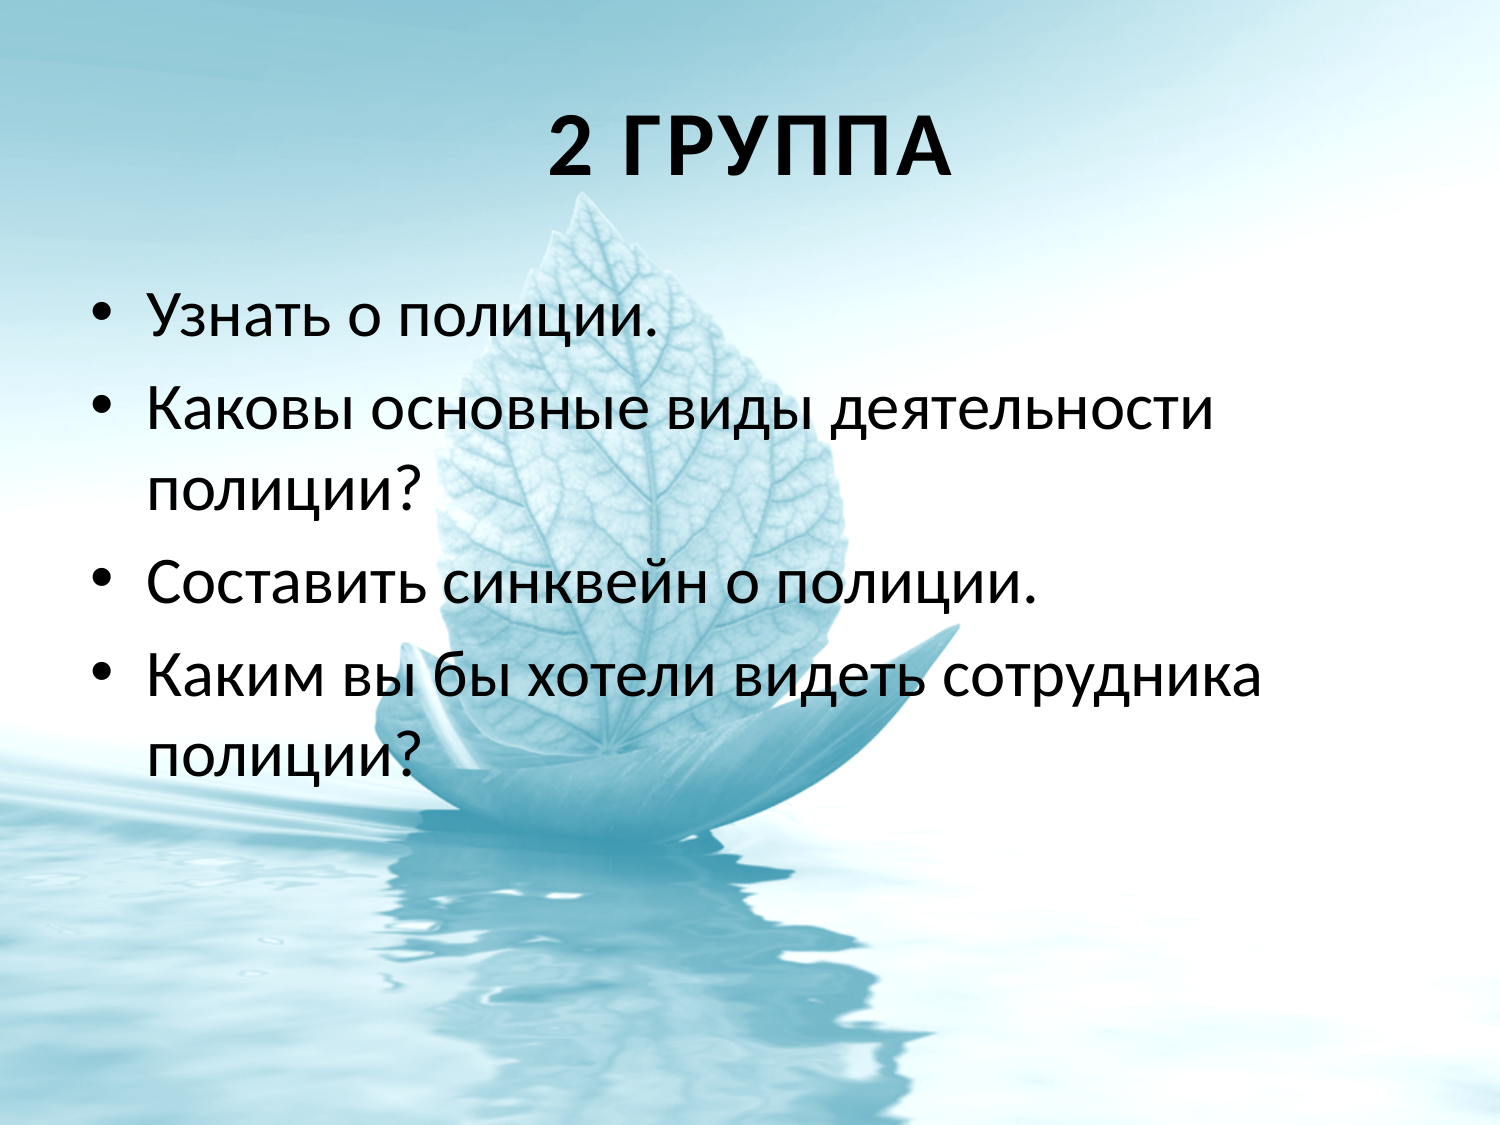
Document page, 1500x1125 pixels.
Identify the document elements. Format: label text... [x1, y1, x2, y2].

list Узнать о полиции. Каковы основные виды деятельности полиции? Составить синквейн о полиции. Каким вы бы хотели видеть сотрудника полиции? [75, 262, 1425, 1005]
title 2 группа [75, 45, 1425, 233]
